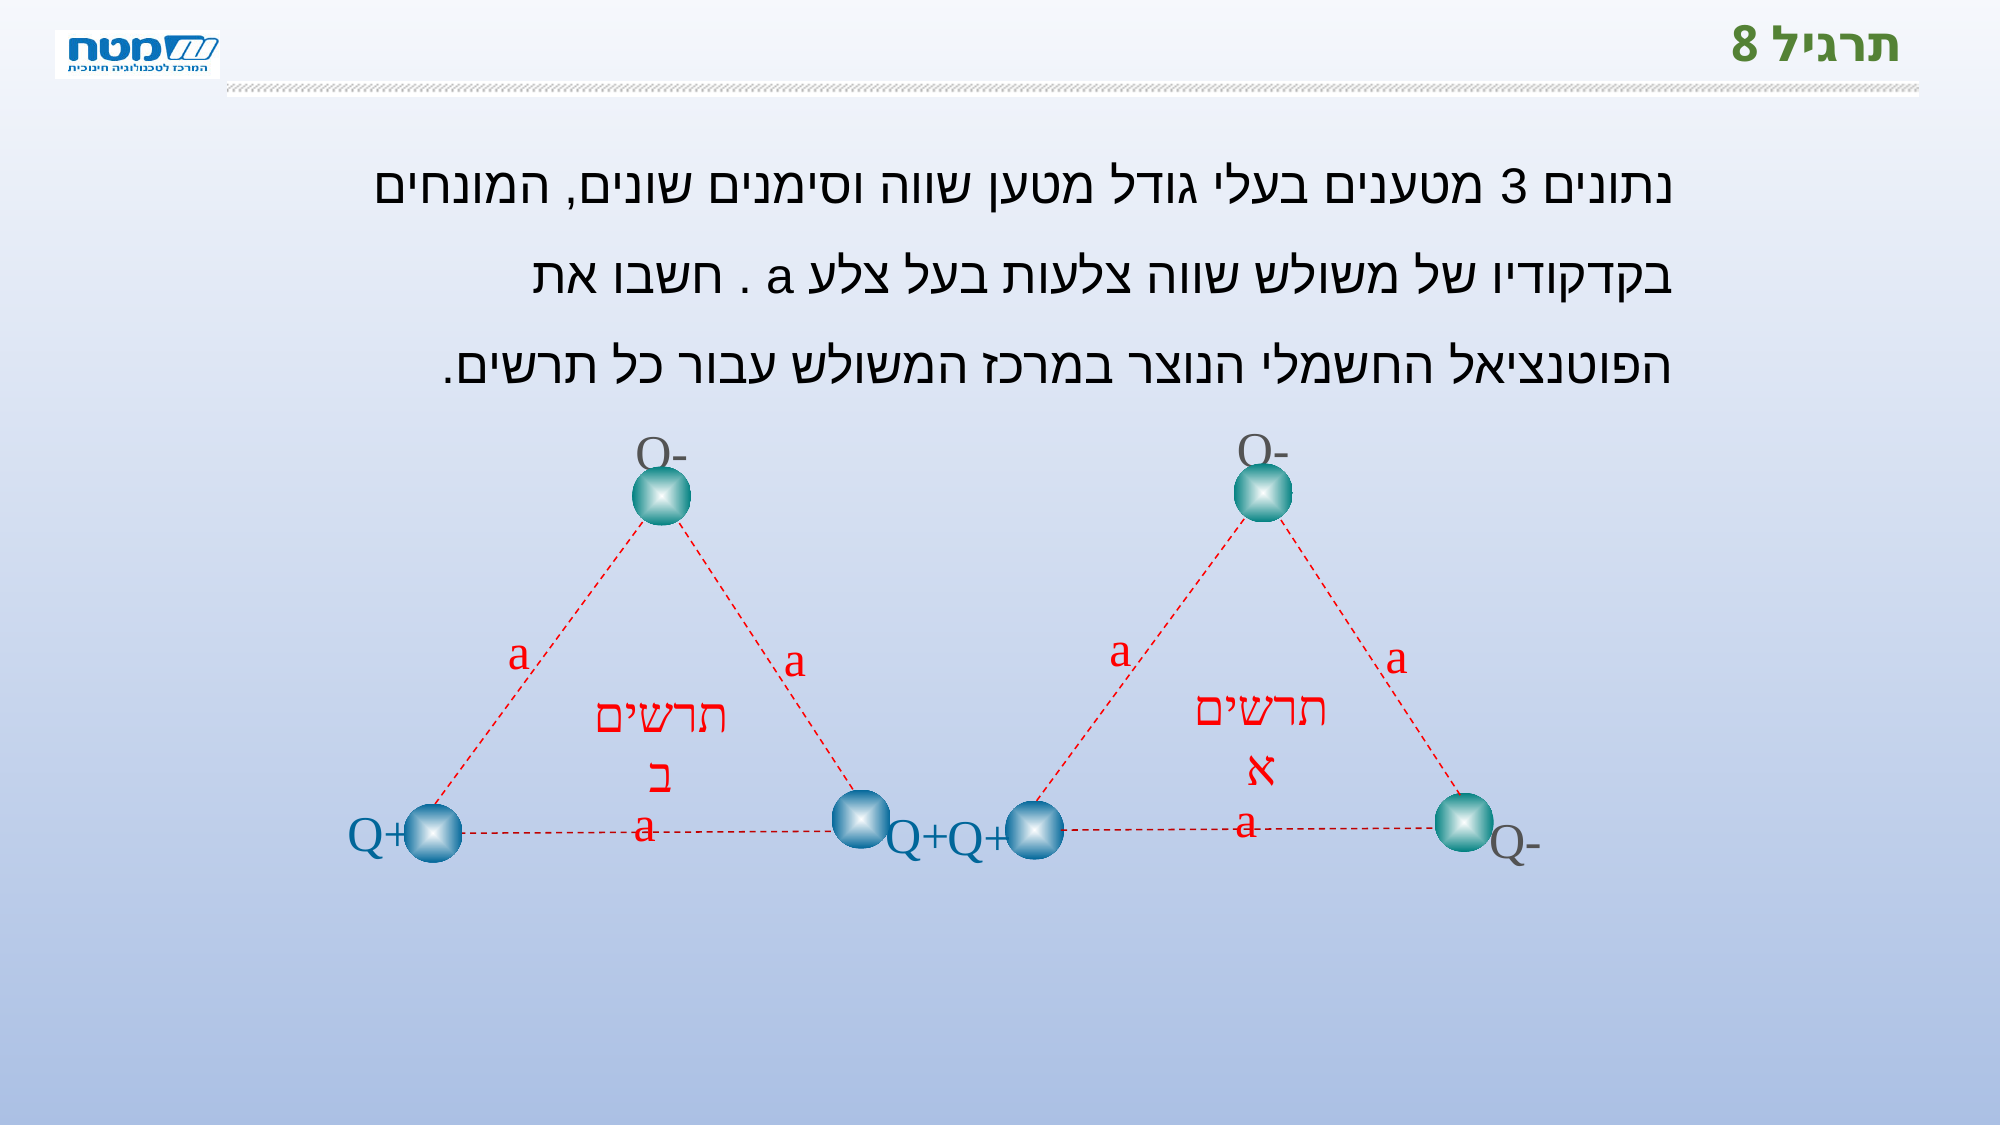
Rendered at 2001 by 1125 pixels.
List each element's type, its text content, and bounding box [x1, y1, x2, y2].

title תרגיל 8 [237, 15, 1918, 75]
picture [55, 30, 220, 79]
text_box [311, 410, 1584, 867]
list נתונים 3 מטענים בעלי גודל מטען שווה וסימנים שונים, המונחים בקדקודיו של משולש שווה צלעות בעל צלע a . חשבו את הפוטנציאל החשמלי הנוצר במרכז המשולש עבור כל תרשים. [338, 116, 1690, 1080]
picture [227, 81, 1919, 97]
